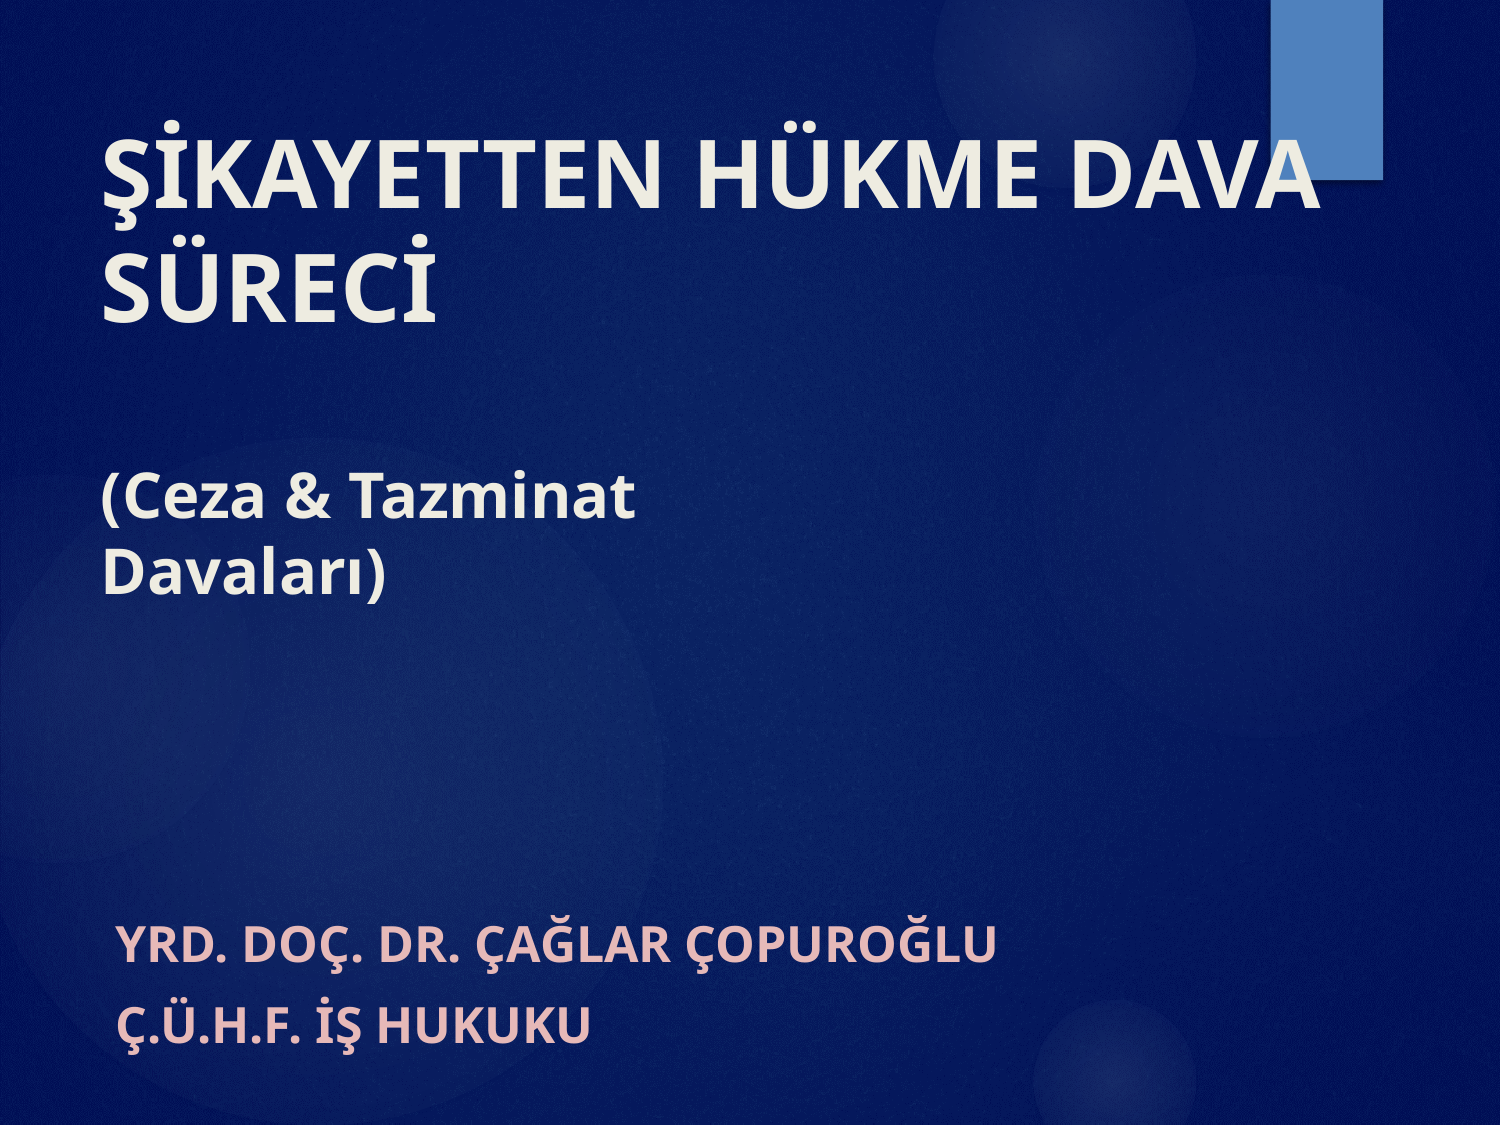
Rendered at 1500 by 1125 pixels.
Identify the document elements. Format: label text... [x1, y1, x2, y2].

subtitle Yrd. Doç. Dr. Çağlar Çopuroğlu Ç.Ü.H.F. İş Hukuku [100, 905, 1170, 1125]
title ŞİKAYETTEN HÜKME DAVA SÜRECİ (Ceza & Tazminat Davaları) [85, 101, 1339, 615]
